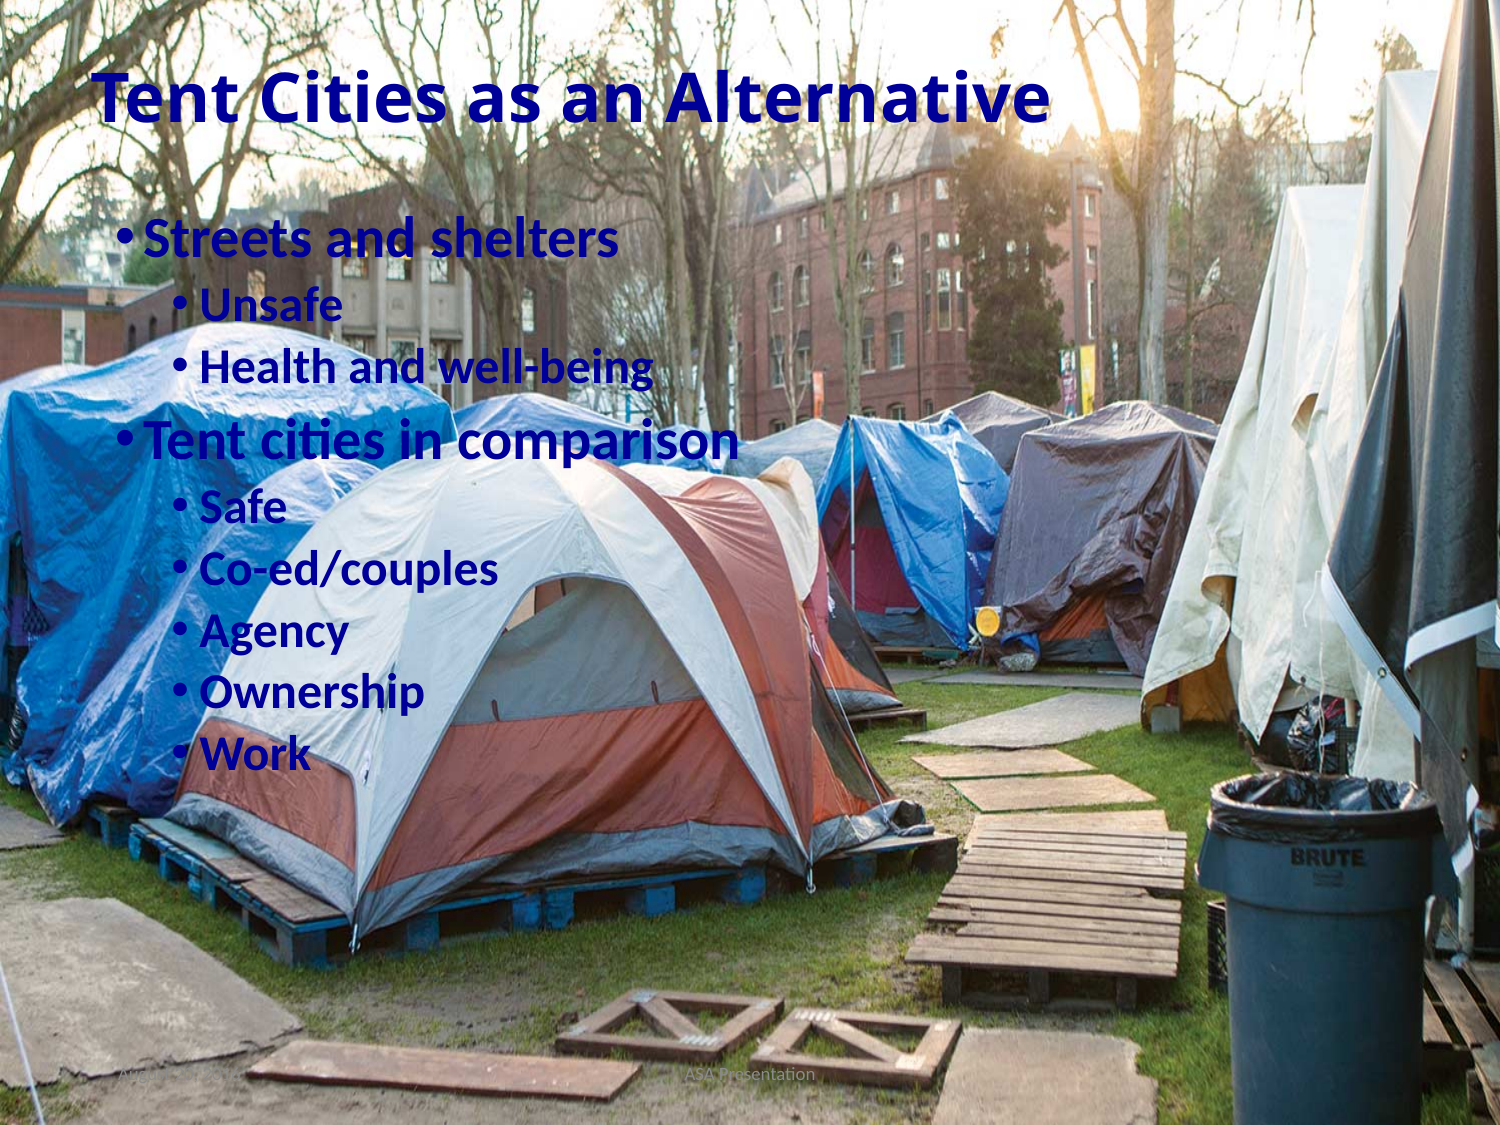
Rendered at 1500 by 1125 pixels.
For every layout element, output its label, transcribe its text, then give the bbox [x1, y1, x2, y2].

list Streets and shelters Unsafe Health and well-being Tent cities in comparison Safe Co-ed/couples Agency Ownership Work [99, 200, 1400, 1075]
title Tent Cities as an Alternative [75, 50, 1411, 150]
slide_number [103, 1042, 441, 1103]
picture [0, 0, 1500, 1125]
footer ASA Presentation [496, 1042, 1004, 1103]
